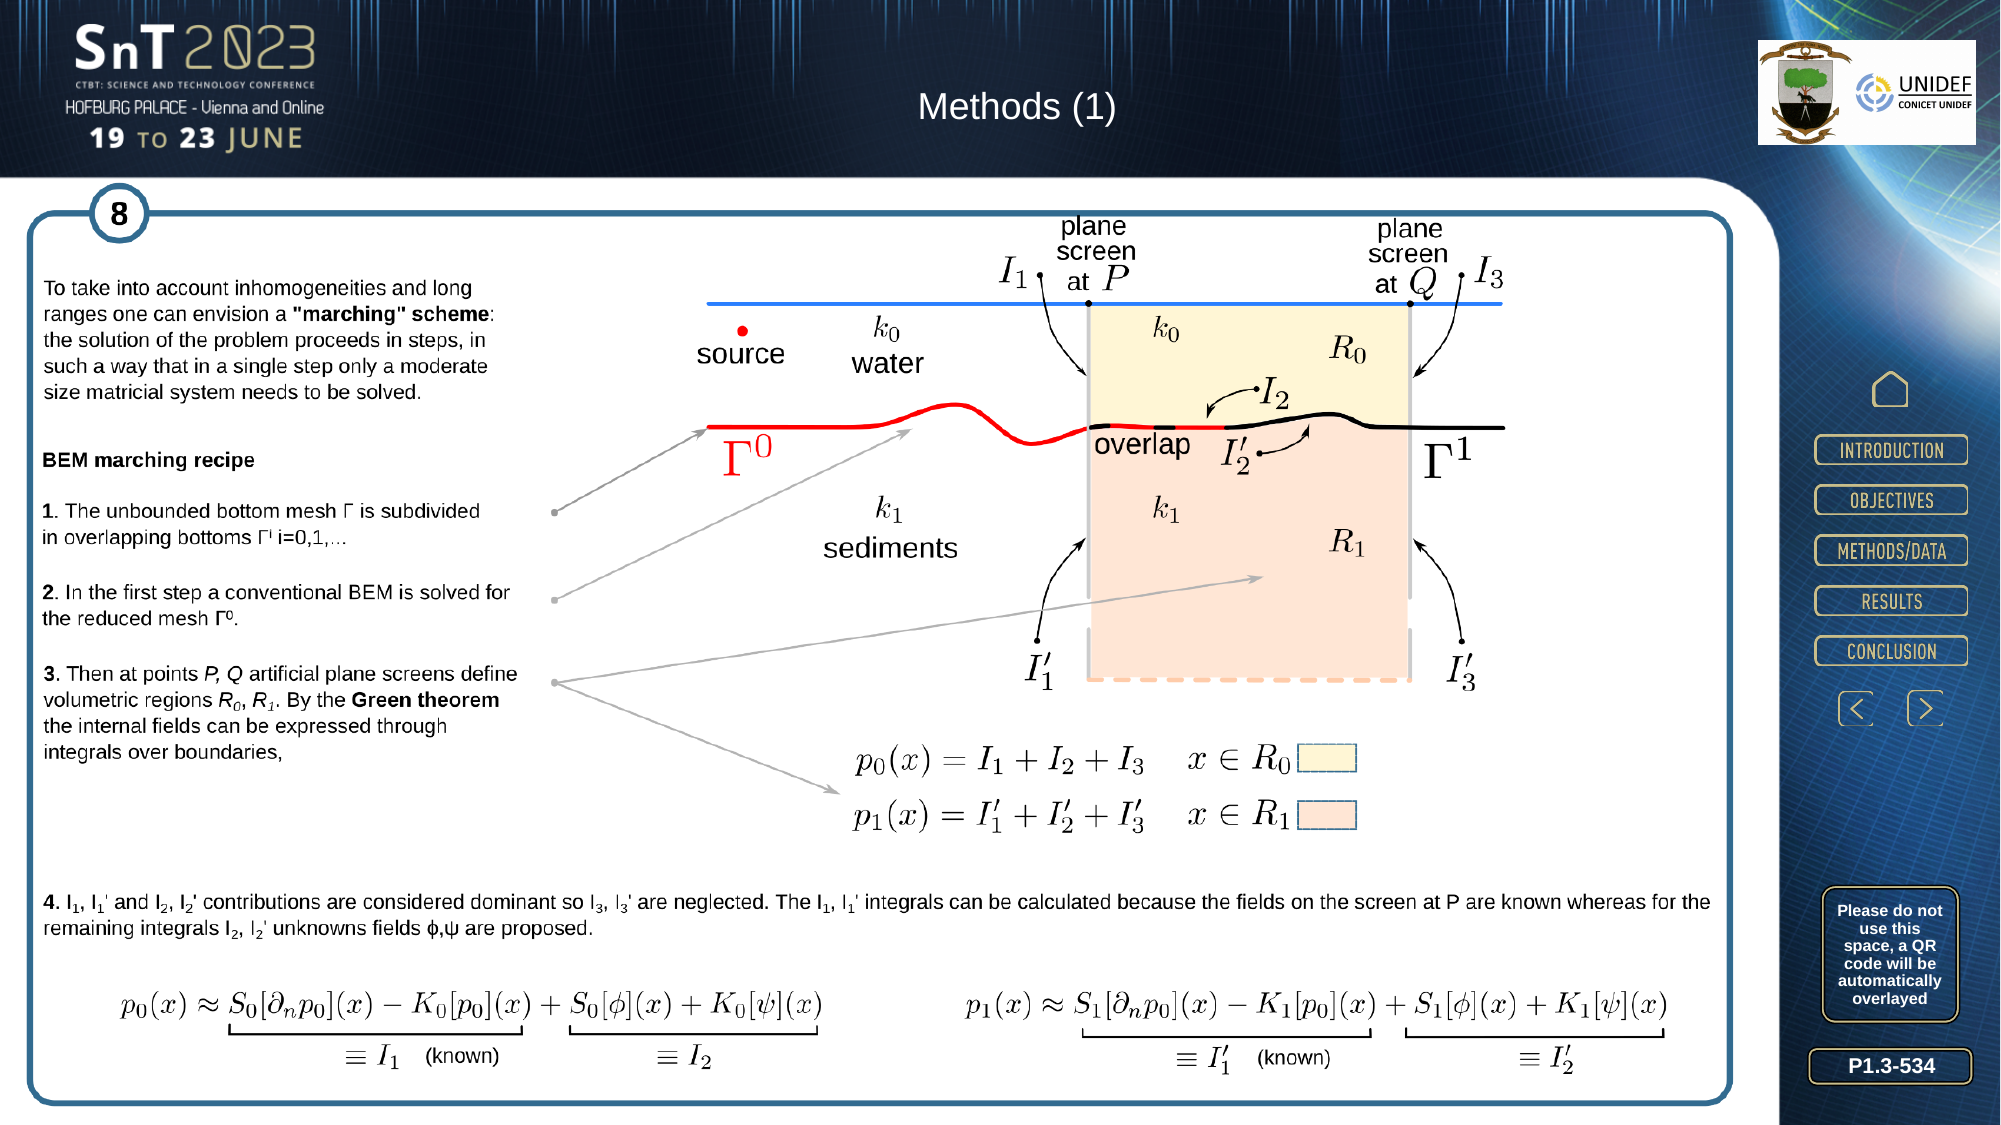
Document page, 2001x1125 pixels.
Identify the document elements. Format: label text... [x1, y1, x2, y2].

text_box Please do not use this space, a QR code will be automatically overlayed [1821, 894, 1959, 1017]
text_box P1.3-534 [1824, 1047, 1960, 1086]
picture [0, 0, 2001, 1125]
text_box Methods (1) [359, 43, 1676, 136]
